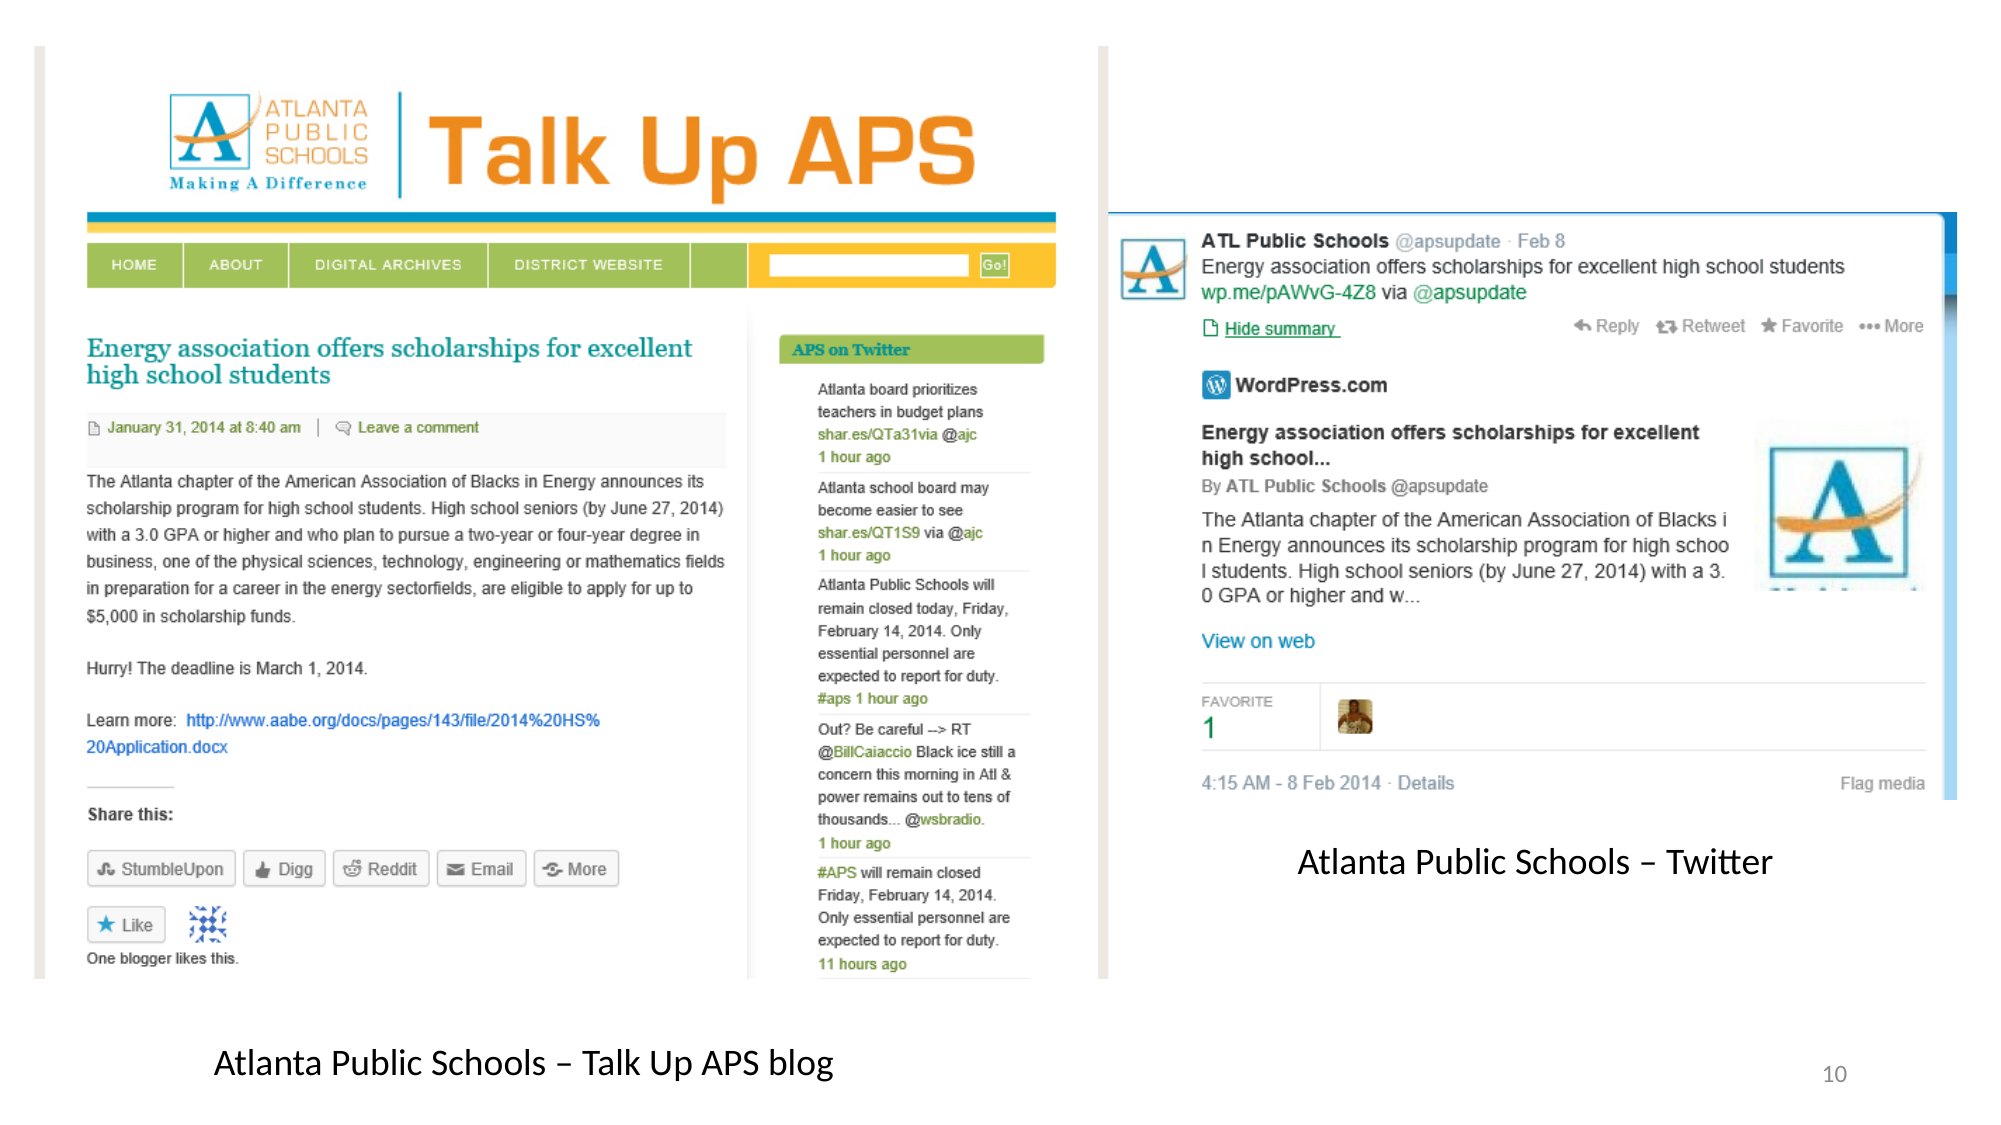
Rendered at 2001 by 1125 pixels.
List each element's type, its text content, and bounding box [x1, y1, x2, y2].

slide_number 10 [1412, 1042, 1863, 1103]
picture [34, 46, 1958, 979]
text_box Atlanta Public Schools – Twitter [1282, 829, 1789, 890]
text_box Atlanta Public Schools – Talk Up APS blog [199, 1030, 850, 1091]
